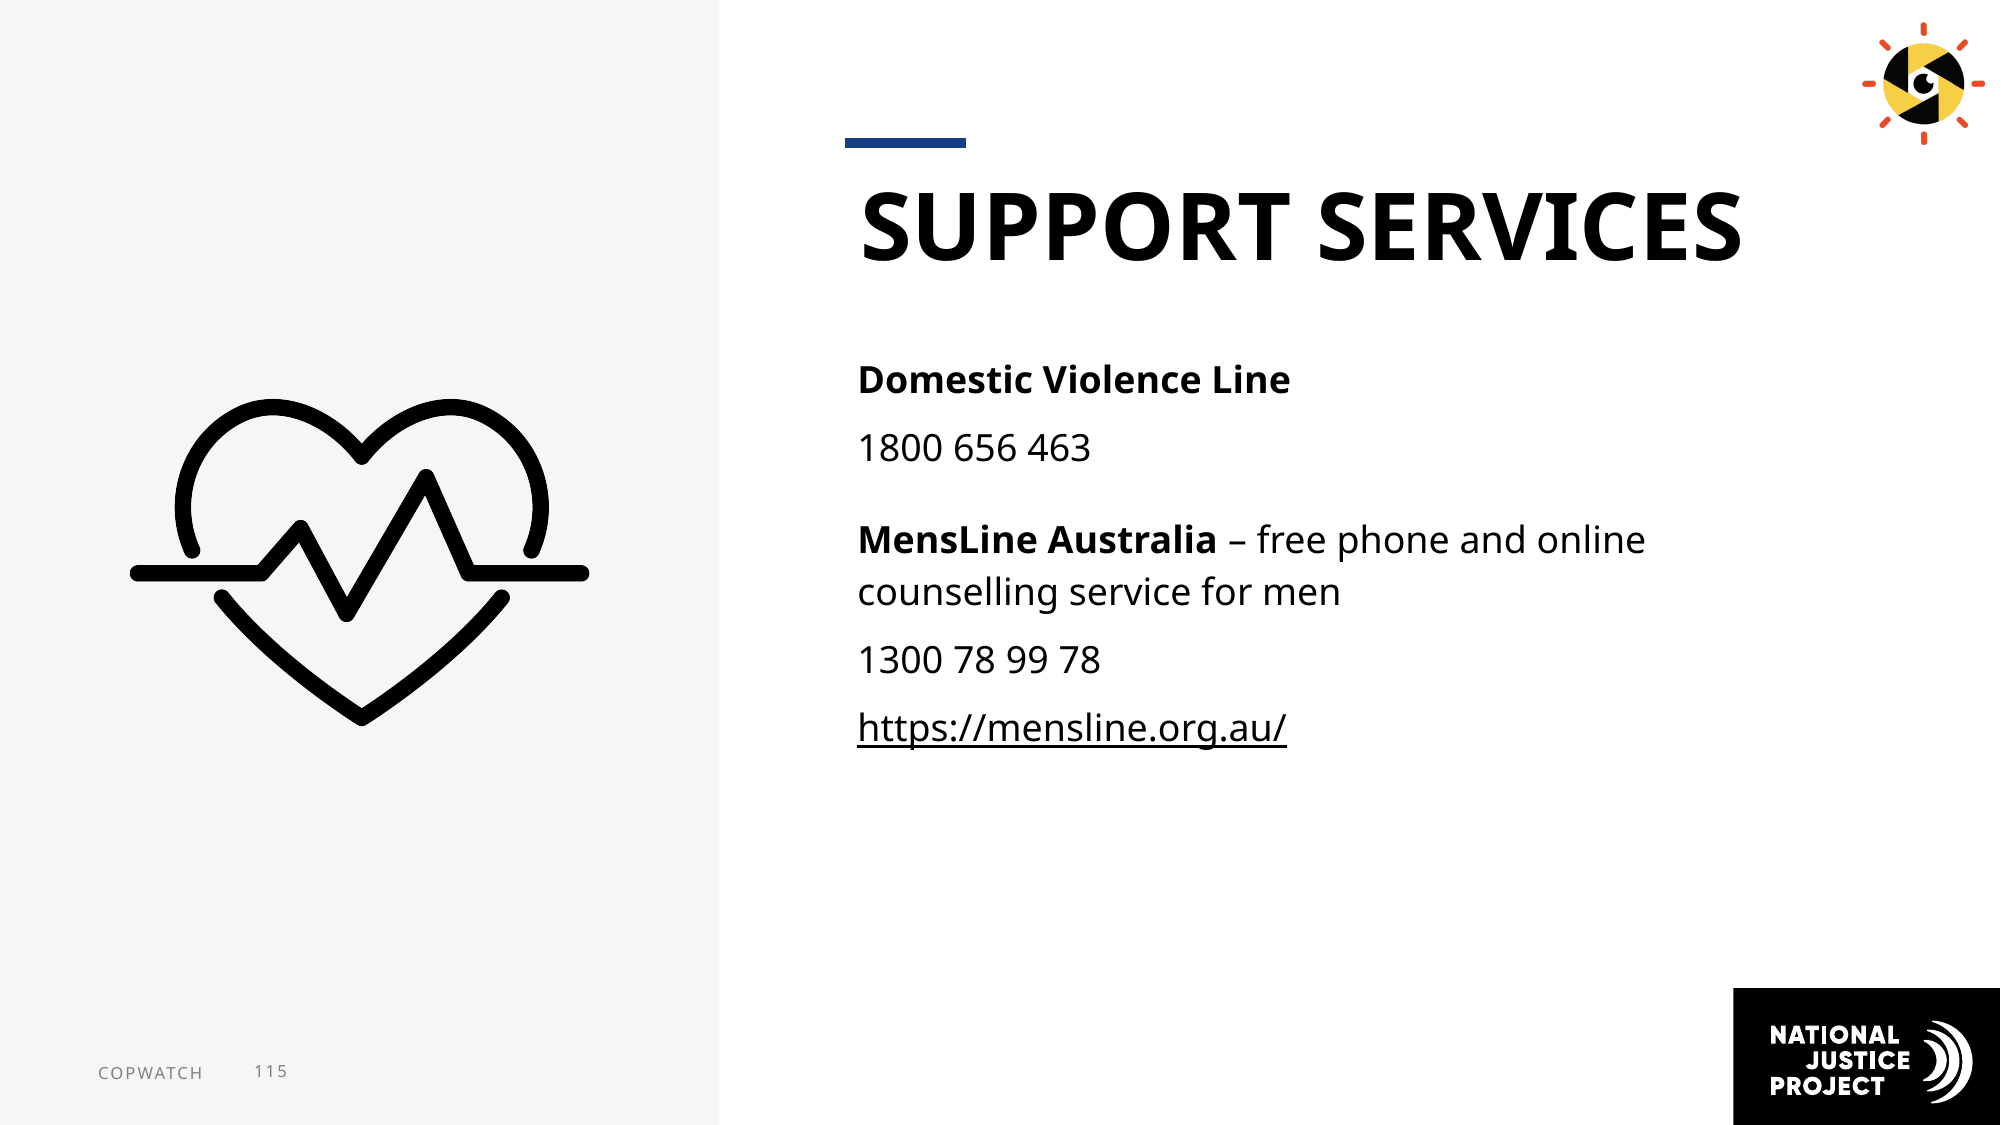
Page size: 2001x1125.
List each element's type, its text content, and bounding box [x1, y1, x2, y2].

text_box 115 [254, 1042, 337, 1103]
text_box [0, 0, 720, 1125]
picture [123, 326, 596, 799]
text_box Domestic Violence Line 1800 656 463 MensLine Australia – free phone and online counselling service for men 1300 78 99 78 https://mensline.org.au/ [842, 341, 1793, 799]
picture [1862, 22, 1985, 145]
text_box COPWATCH [46, 1042, 254, 1103]
title Support services [845, 171, 1795, 292]
